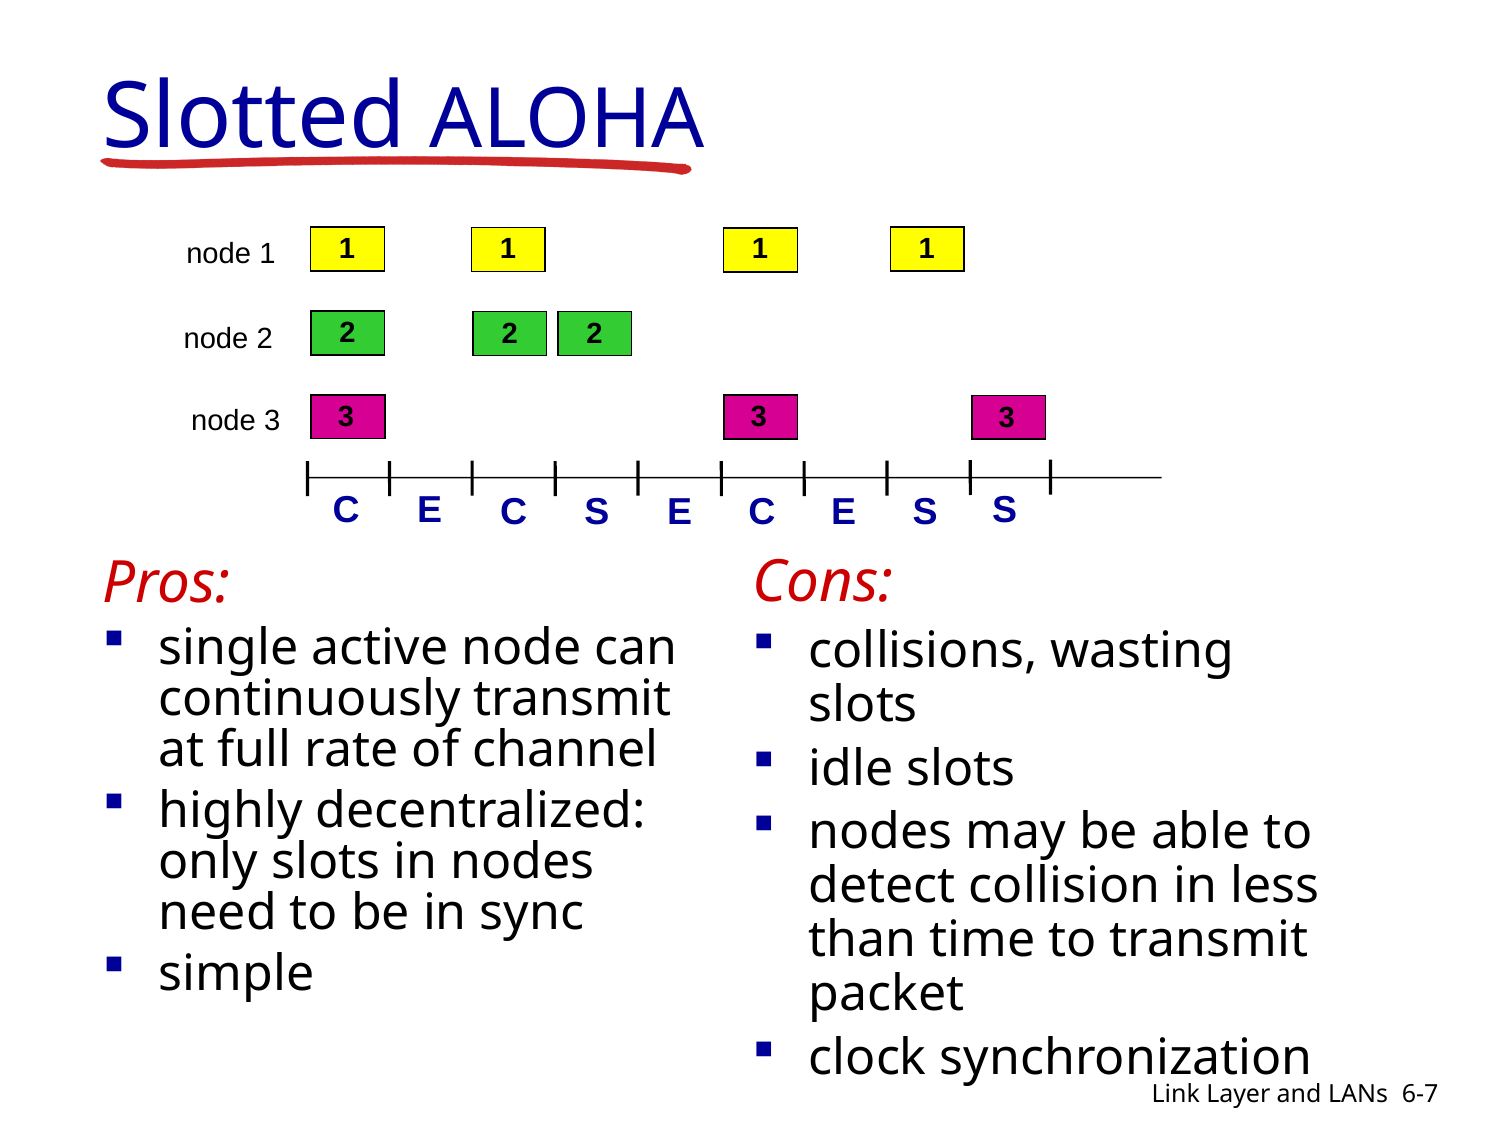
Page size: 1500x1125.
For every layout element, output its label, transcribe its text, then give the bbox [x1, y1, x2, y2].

title Slotted ALOHA [87, 17, 901, 205]
list Cons: collisions, wasting slots idle slots nodes may be able to detect collision in less than time to transmit packet clock synchronization [737, 543, 1363, 1069]
slide_number 6-7 [1387, 1069, 1478, 1115]
picture [97, 150, 698, 180]
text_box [168, 221, 1162, 540]
footer Link Layer and LANs [1045, 1069, 1404, 1110]
list Pros: single active node can continuously transmit at full rate of channel highly decentralized: only slots in nodes need to be in sync simple [87, 547, 713, 1073]
